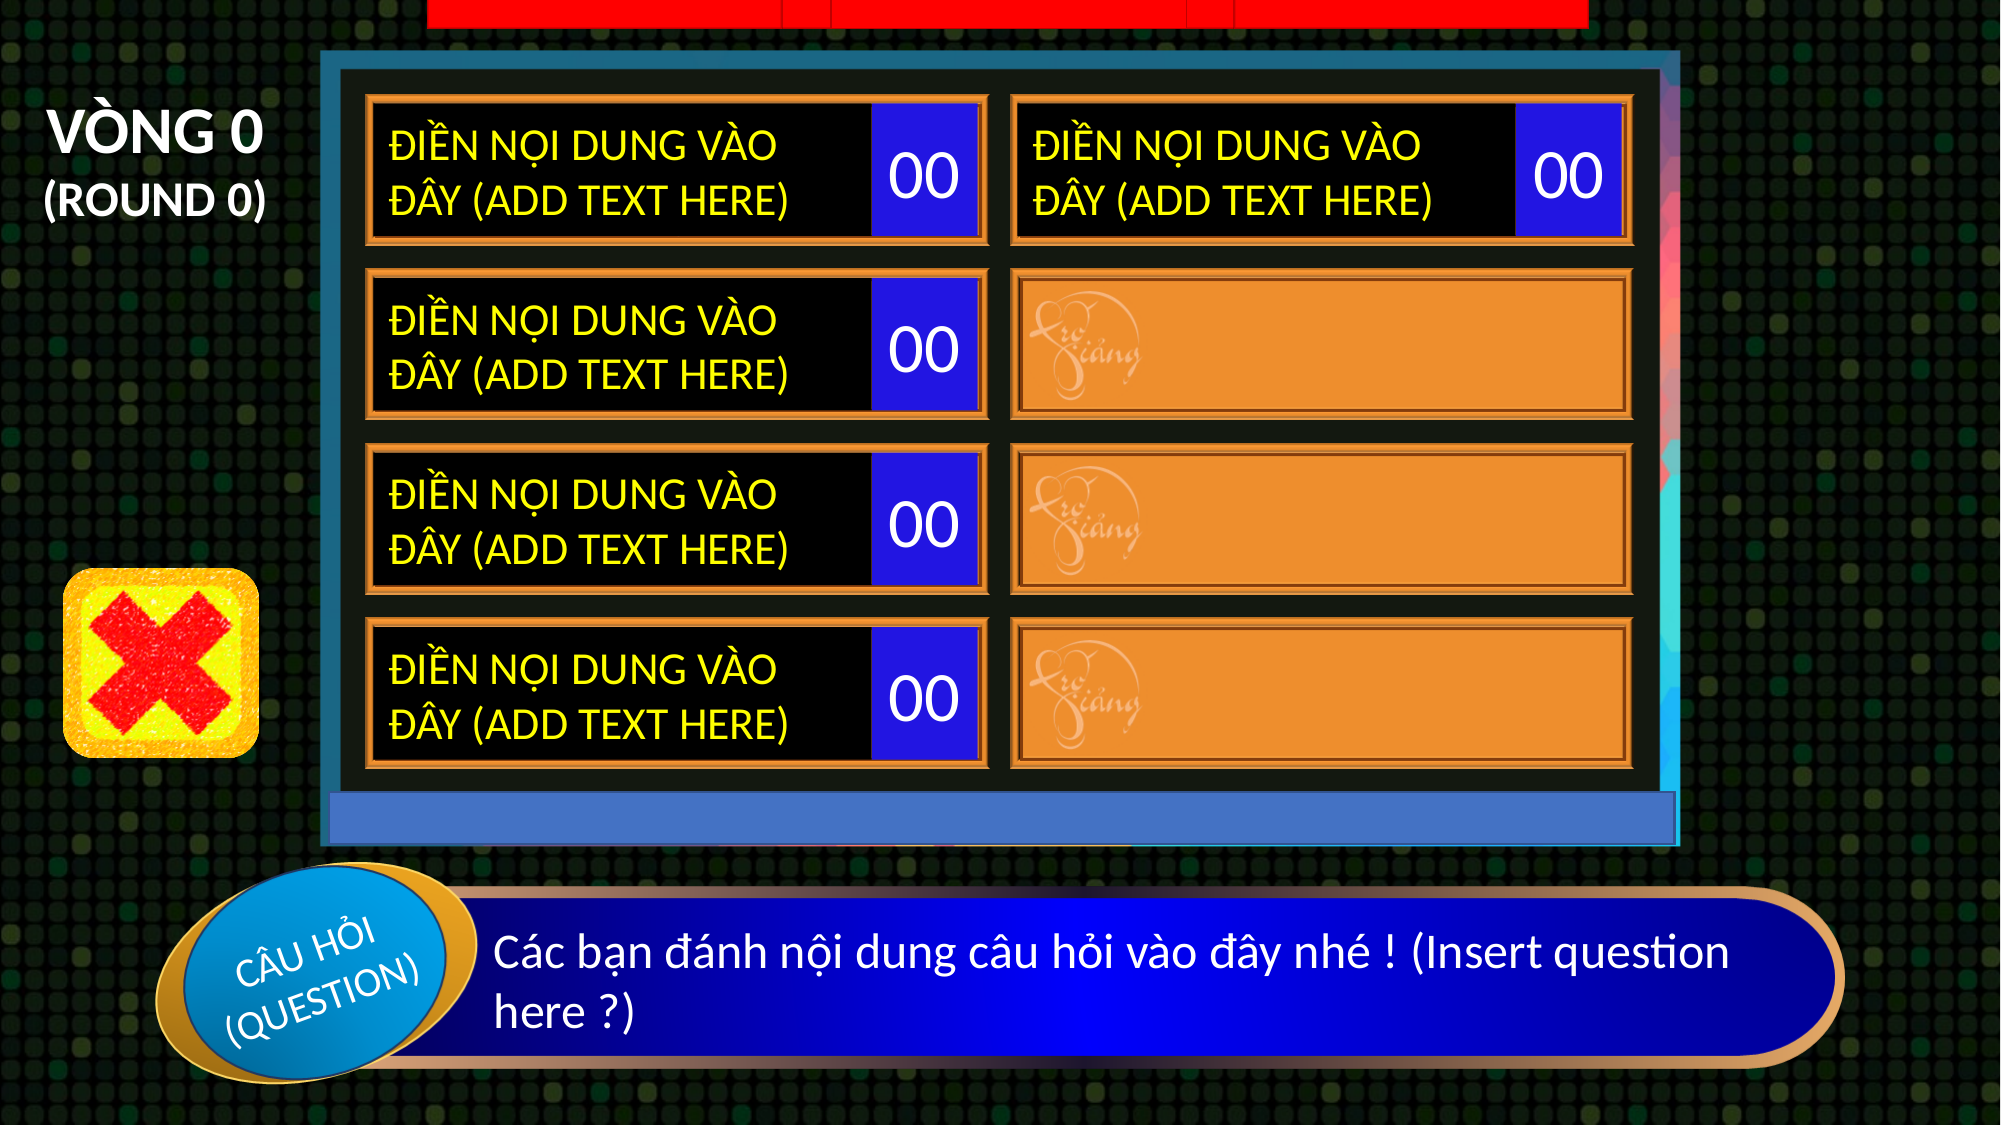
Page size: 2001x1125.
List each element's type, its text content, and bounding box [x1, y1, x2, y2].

text_box VÒNG 0 (ROUND 0) [27, 79, 284, 235]
text_box [328, 791, 1676, 845]
picture [0, 0, 2001, 1125]
